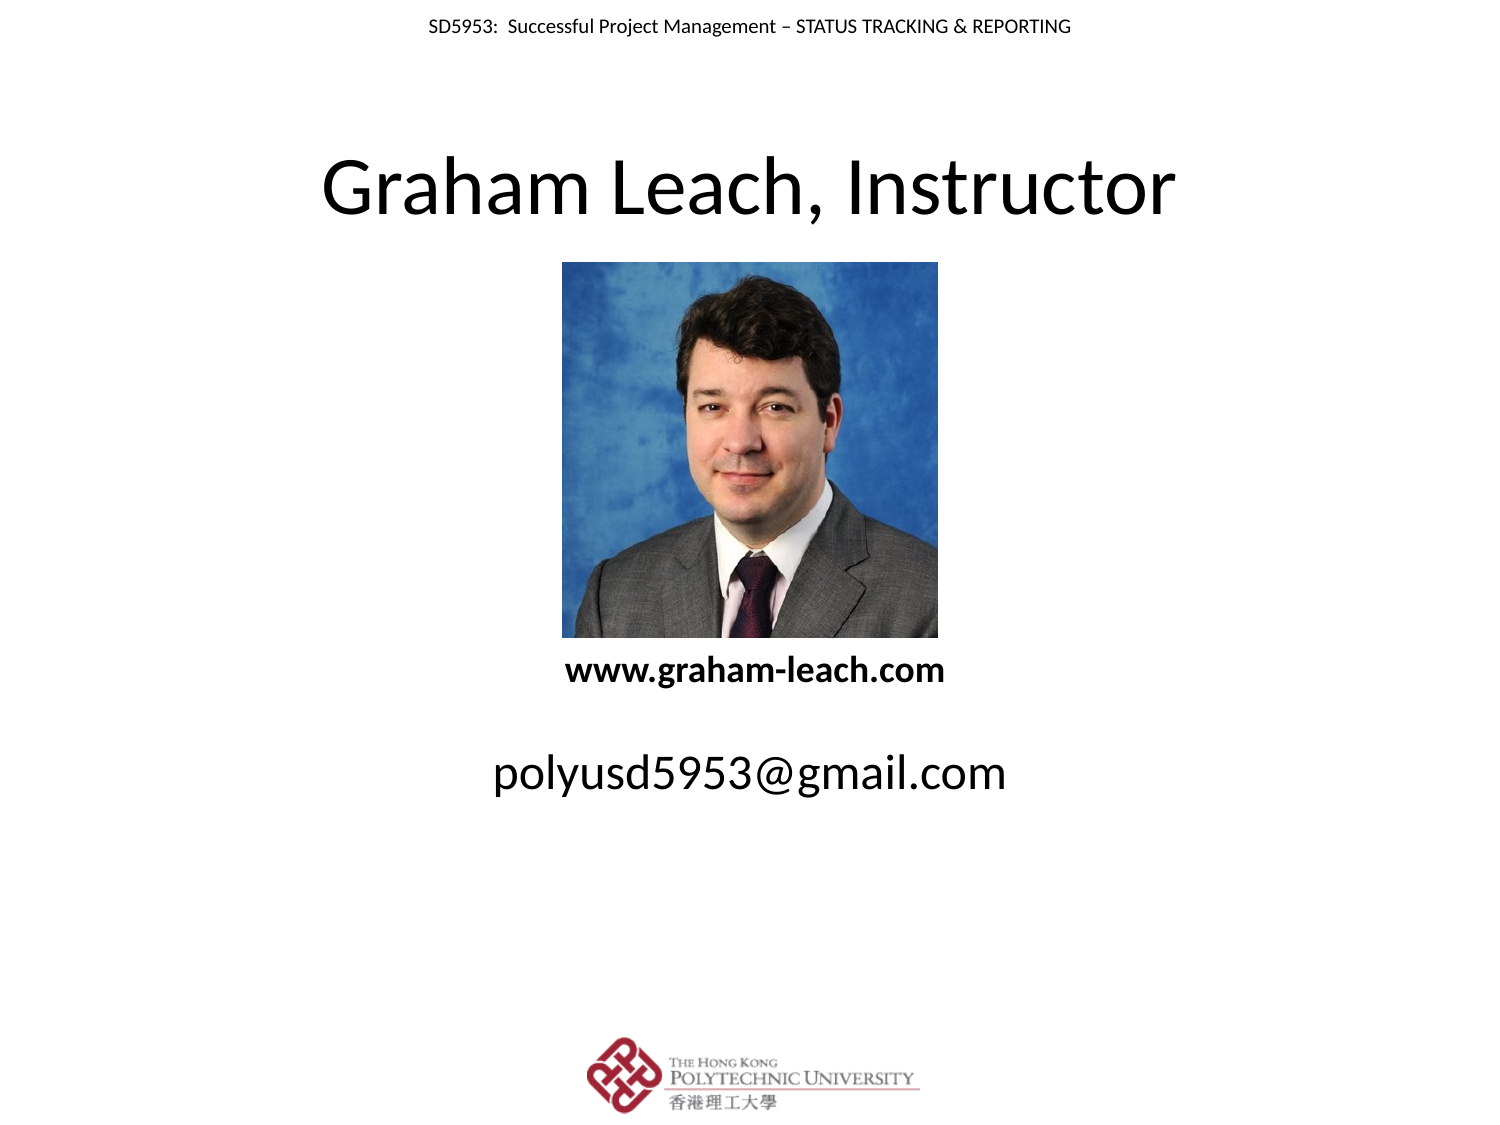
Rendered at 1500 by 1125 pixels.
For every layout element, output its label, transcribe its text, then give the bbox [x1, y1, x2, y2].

text_box Graham Leach, Instructor [74, 87, 1425, 275]
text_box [549, 262, 963, 713]
subtitle polyusd5953@gmail.com [0, 699, 1500, 1000]
picture [587, 1037, 920, 1114]
